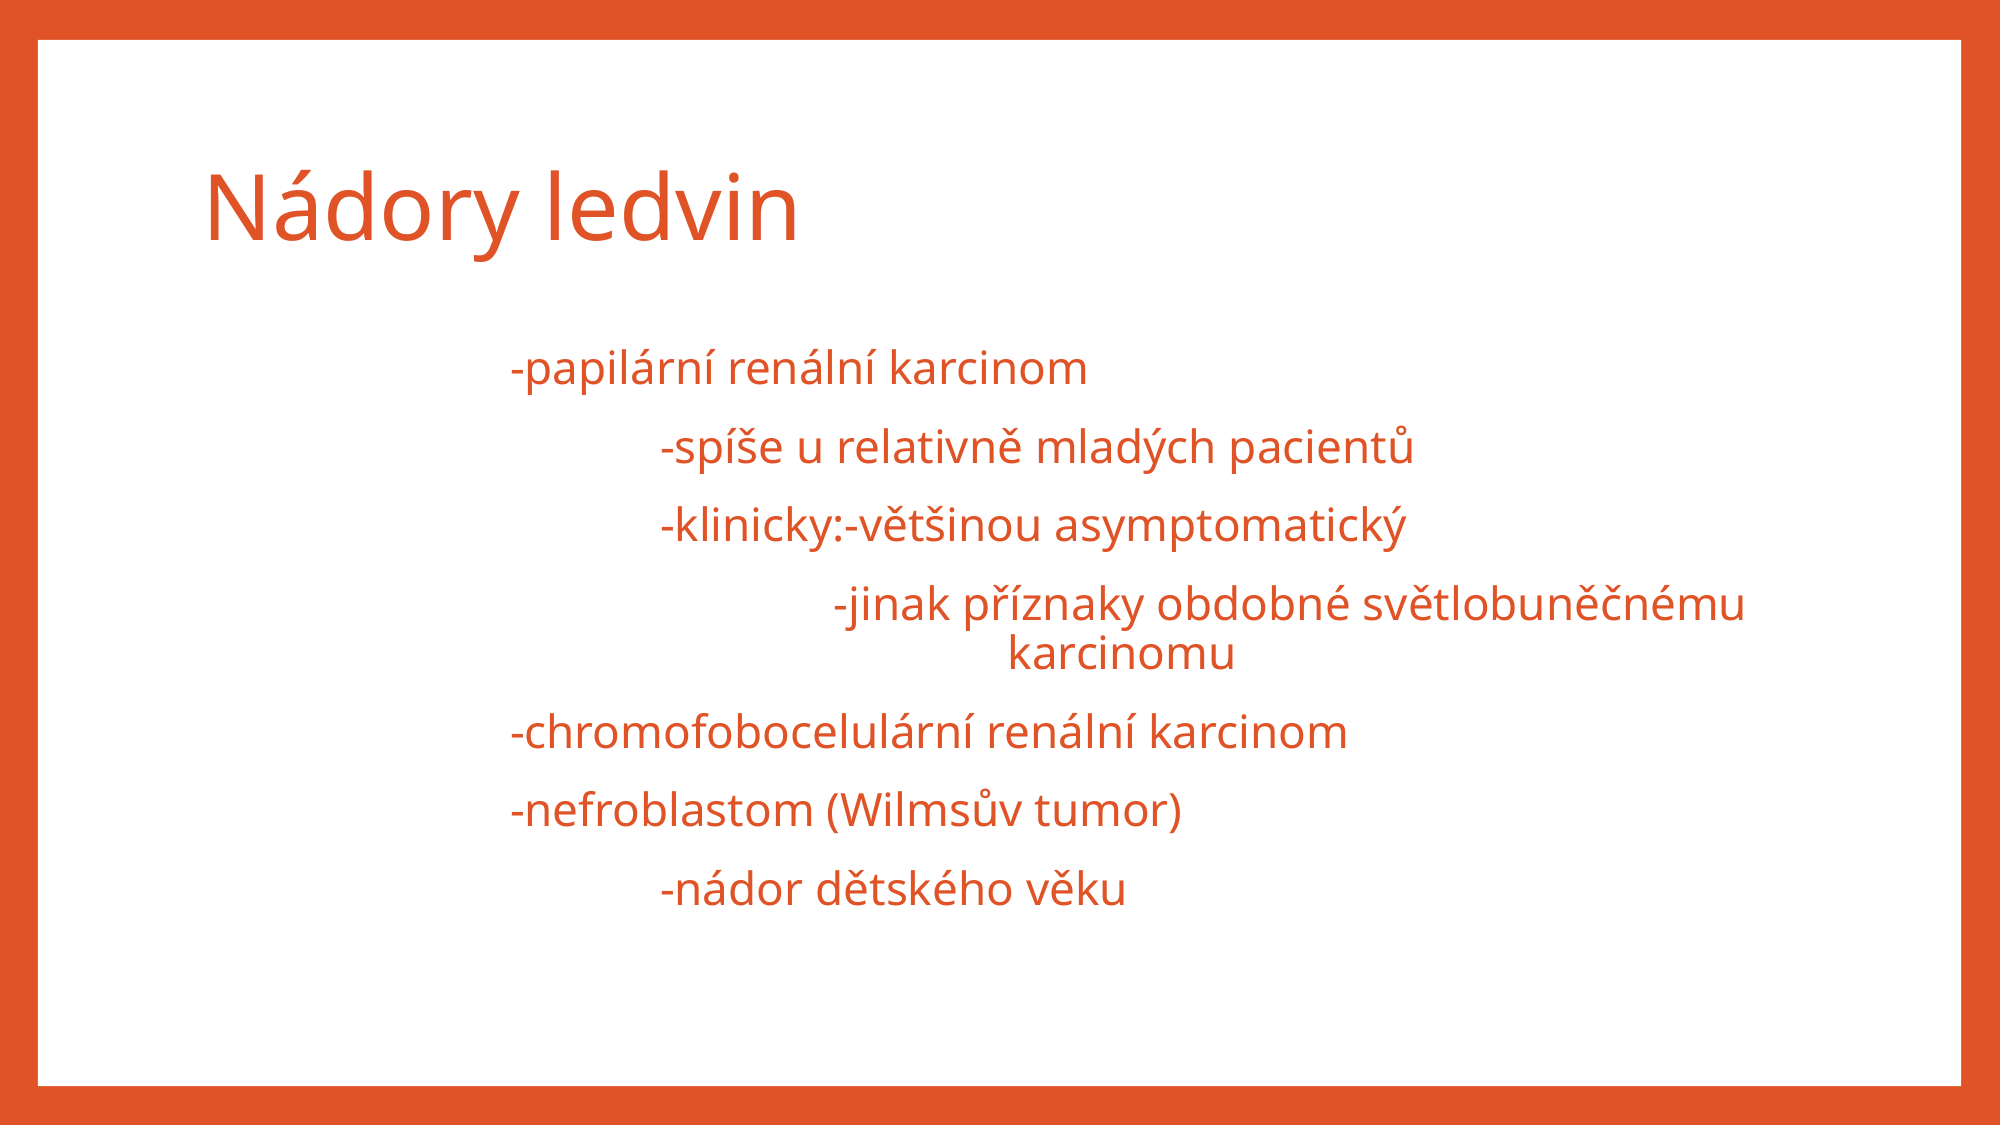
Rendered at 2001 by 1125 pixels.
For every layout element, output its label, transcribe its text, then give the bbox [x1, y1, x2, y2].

list -papilární renální karcinom -spíše u relativně mladých pacientů -klinicky:-většinou asymptomatický -jinak příznaky obdobné světlobuněčnému karcinomu -chromofobocelulární renální karcinom -nefroblastom (Wilmsův tumor) -nádor dětského věku [187, 337, 1808, 1000]
title Nádory ledvin [187, 99, 1808, 323]
